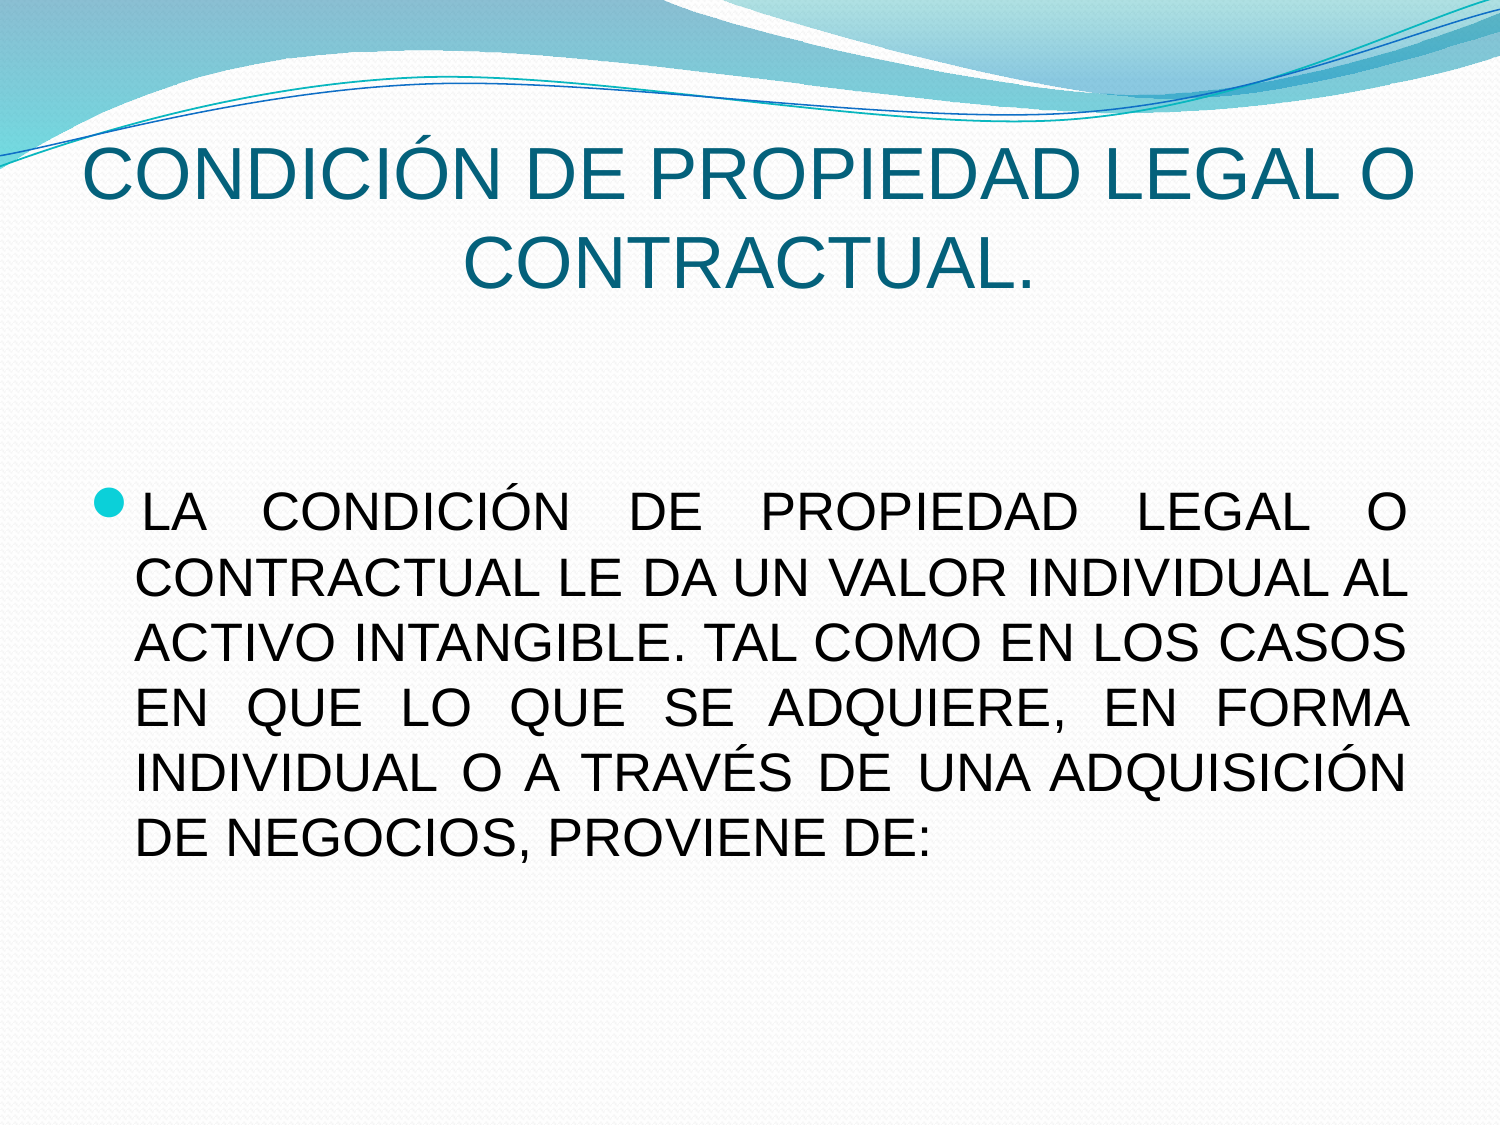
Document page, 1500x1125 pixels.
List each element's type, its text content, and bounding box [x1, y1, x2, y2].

list LA CONDICIÓN DE PROPIEDAD LEGAL O CONTRACTUAL LE DA UN VALOR INDIVIDUAL AL ACTIVO INTANGIBLE. TAL COMO EN LOS CASOS EN QUE LO QUE SE ADQUIERE, EN FORMA INDIVIDUAL O A TRAVÉS DE UNA ADQUISICIÓN DE NEGOCIOS, PROVIENE DE: [75, 317, 1425, 1038]
title CONDICIÓN DE PROPIEDAD LEGAL O CONTRACTUAL. [75, 115, 1425, 303]
